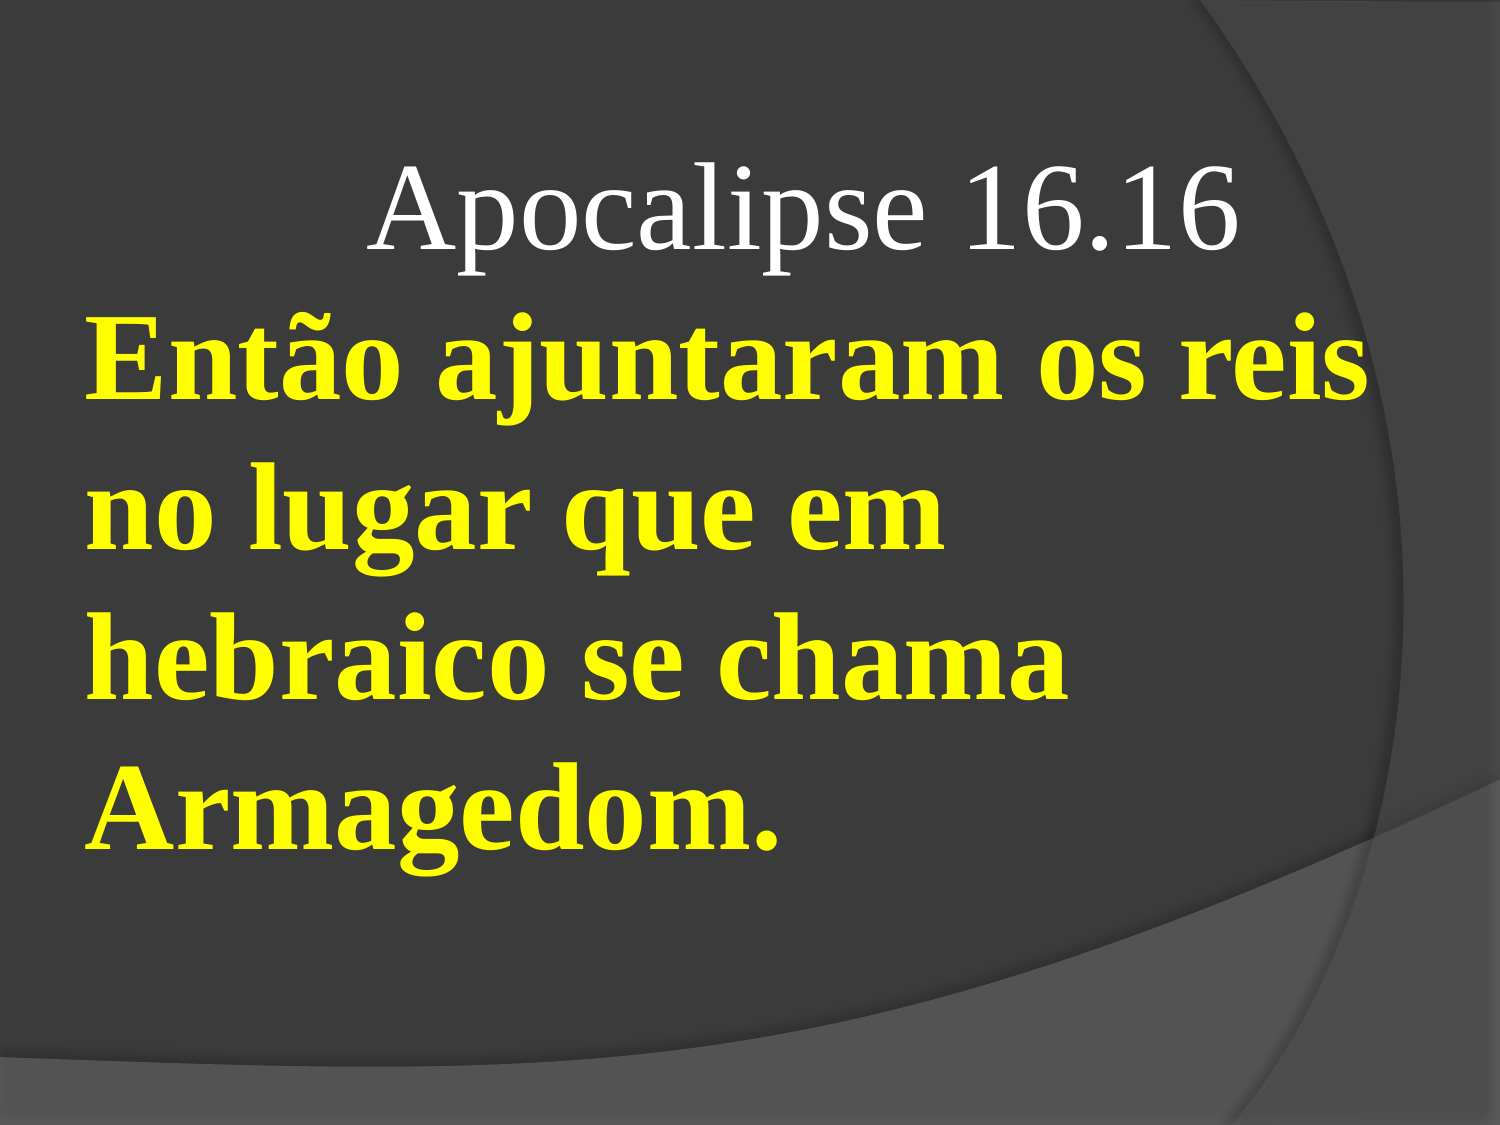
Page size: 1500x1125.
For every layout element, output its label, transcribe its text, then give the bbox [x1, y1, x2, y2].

text_box Apocalipse 16.16 Então ajuntaram os reis no lugar que em hebraico se chama Armagedom. [70, 117, 1454, 1032]
